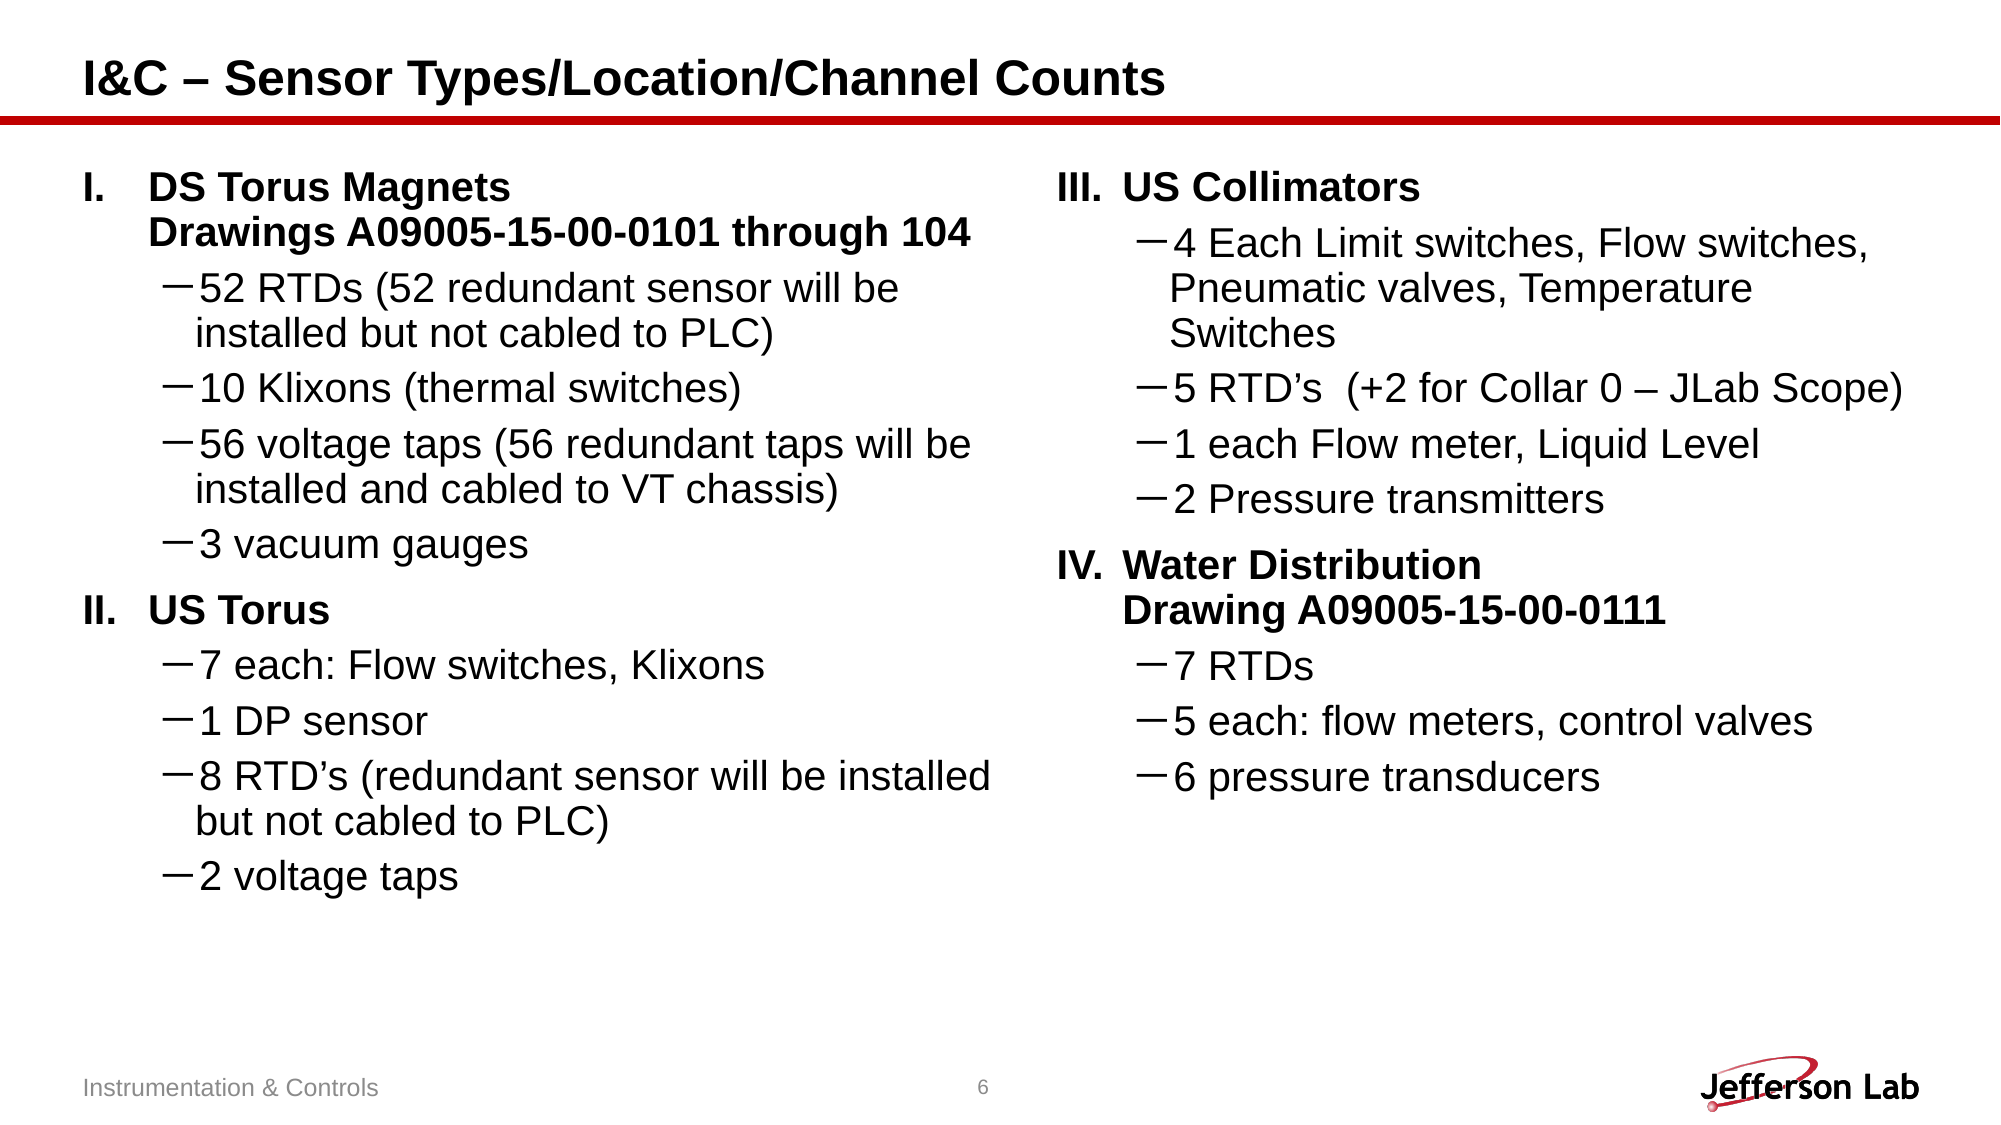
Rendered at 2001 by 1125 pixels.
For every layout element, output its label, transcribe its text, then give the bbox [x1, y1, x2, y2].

title I&C – Sensor Types/Location/Channel Counts [67, 39, 1919, 120]
list DS Torus Magnets Drawings A09005-15-00-0101 through 104 52 RTDs (52 redundant sensor will be installed but not cabled to PLC) 10 Klixons (thermal switches) 56 voltage taps (56 redundant taps will be installed and cabled to VT chassis) 3 vacuum gauges US Torus 7 each: Flow switches, Klixons 1 DP sensor 8 RTD’s (redundant sensor will be installed but not cabled to PLC) 2 voltage taps [67, 158, 1041, 1022]
text_box US Collimators 4 Each Limit switches, Flow switches, Pneumatic valves, Temperature Switches 5 RTD’s (+2 for Collar 0 – JLab Scope) 1 each Flow meter, Liquid Level 2 Pressure transmitters Water Distribution Drawing A09005-15-00-0111 7 RTDs 5 each: flow meters, control valves 6 pressure transducers [1041, 158, 1937, 1022]
slide_number 6 [924, 1060, 1042, 1111]
footer Instrumentation & Controls [67, 1060, 925, 1112]
picture [1698, 1047, 1933, 1124]
